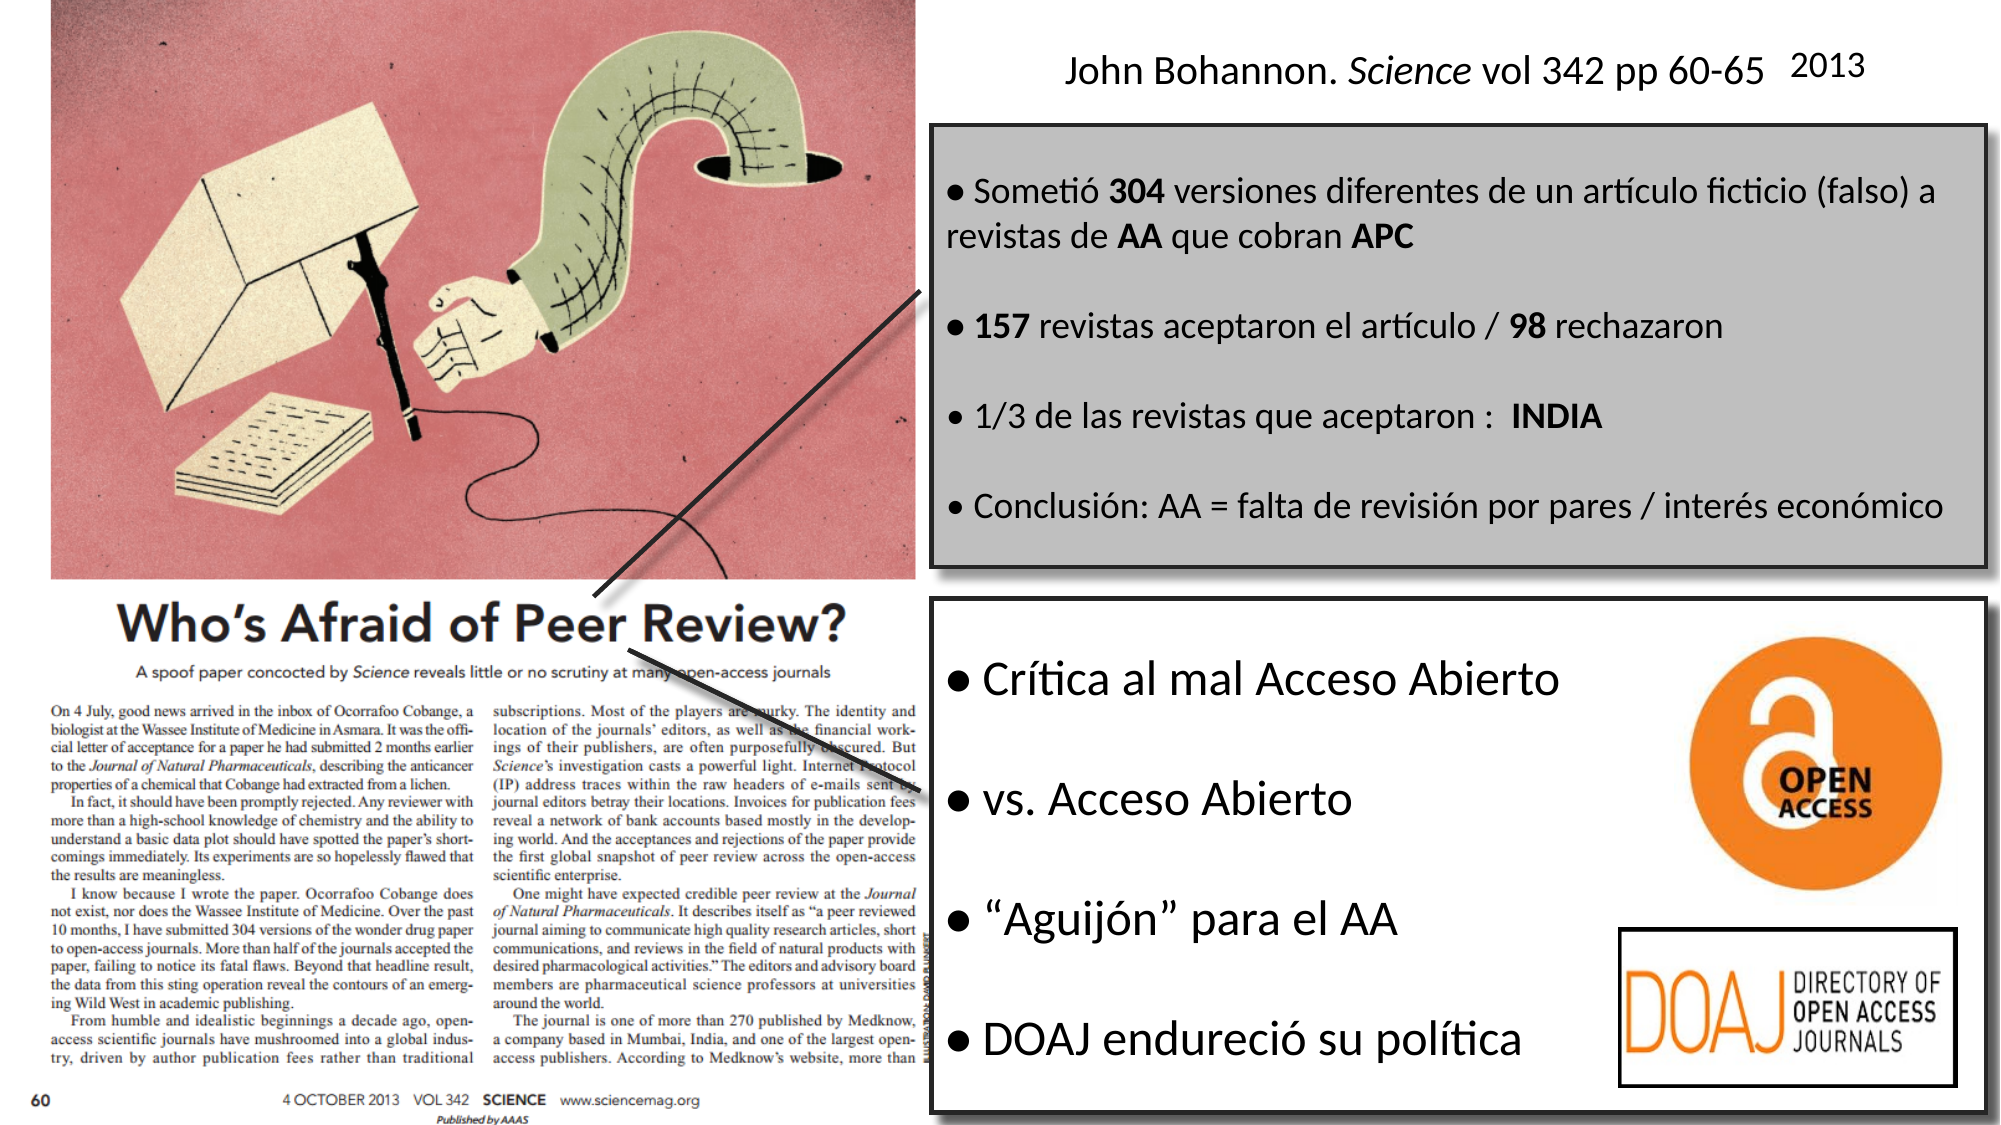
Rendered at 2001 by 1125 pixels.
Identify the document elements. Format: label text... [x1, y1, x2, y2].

text_box • Crítica al mal Acceso Abierto • vs. Acceso Abierto • “Aguijón” para el AA • DOAJ endureció su política [932, 598, 1987, 1114]
picture [0, 0, 932, 1125]
text_box • Sometió 304 versiones diferentes de un artículo ficticio (falso) a revistas de AA que cobran APC • 157 revistas aceptaron el artículo / 98 rechazaron • 1/3 de las revistas que aceptaron : INDIA • Conclusión: AA = falta de revisión por pares / interés económico [932, 124, 1987, 568]
picture [1674, 621, 1958, 906]
text_box John Bohannon. Science vol 342 pp 60-65 [1049, 35, 1828, 101]
picture [1618, 927, 1958, 1088]
text_box 2013 [1775, 32, 1921, 93]
